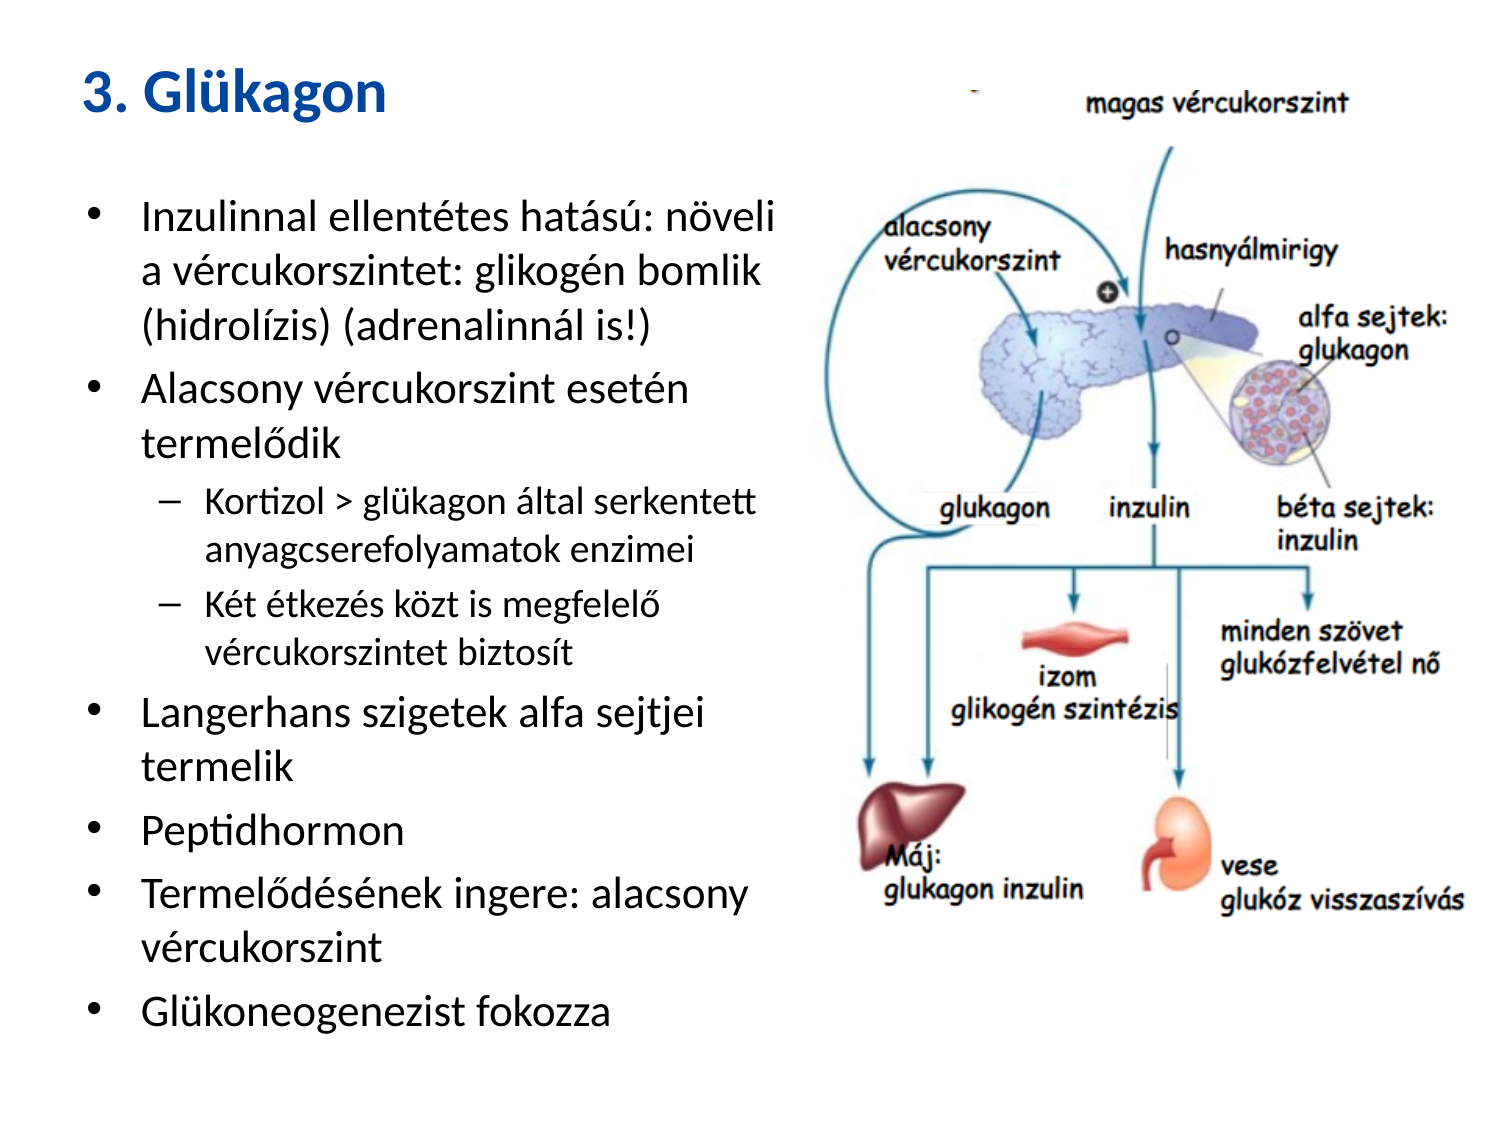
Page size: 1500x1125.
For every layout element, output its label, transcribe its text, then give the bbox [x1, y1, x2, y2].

list Inzulinnal ellentétes hatású: növeli a vércukorszintet: glikogén bomlik (hidrolízis) (adrenalinnál is!) Alacsony vércukorszint esetén termelődik Kortizol > glükagon által serkentett anyagcserefolyamatok enzimei Két étkezés közt is megfelelő vércukorszintet biztosít Langerhans szigetek alfa sejtjei termelik Peptidhormon Termelődésének ingere: alacsony vércukorszint Glükoneogenezist fokozza [71, 178, 794, 1094]
picture [796, 89, 1471, 941]
text_box 3. Glükagon [66, 51, 538, 184]
